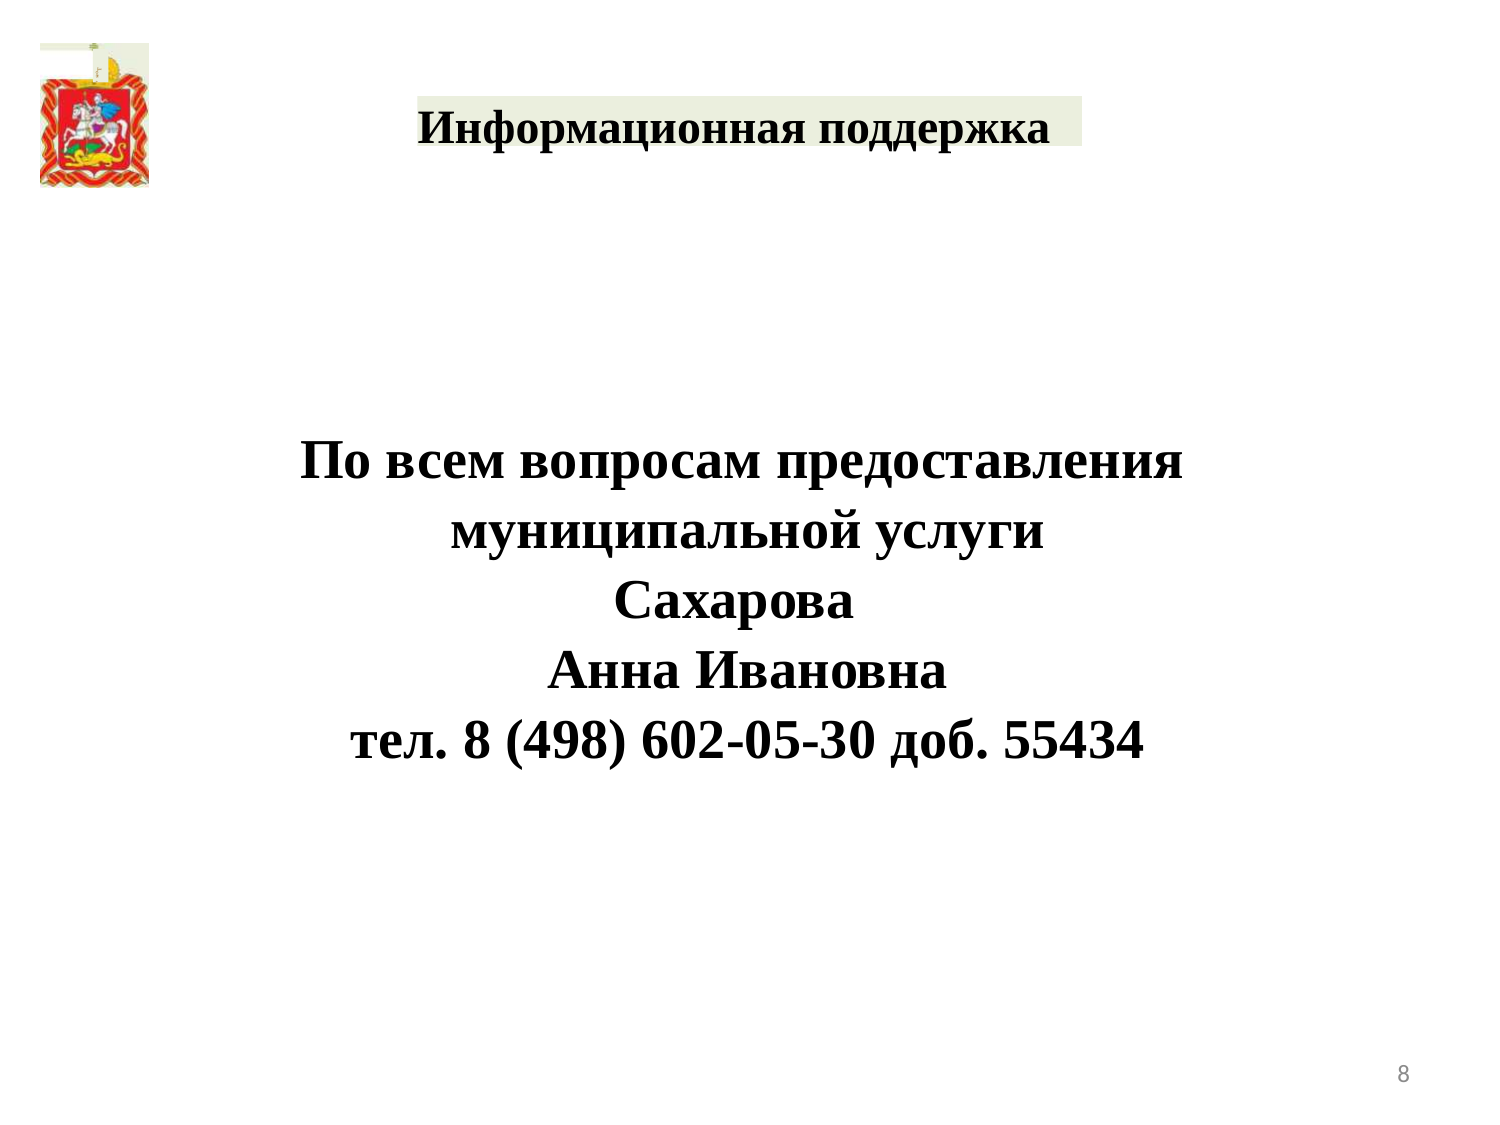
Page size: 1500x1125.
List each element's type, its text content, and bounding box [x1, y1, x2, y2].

text_box Информационная поддержка [417, 96, 1082, 146]
text_box 8 [1074, 1042, 1425, 1103]
picture [40, 43, 150, 189]
text_box По всем вопросам предоставления муниципальной услуги Сахарова Анна Ивановна тел. 8 (498) 602-05-30 доб. 55434 [299, 419, 1196, 687]
